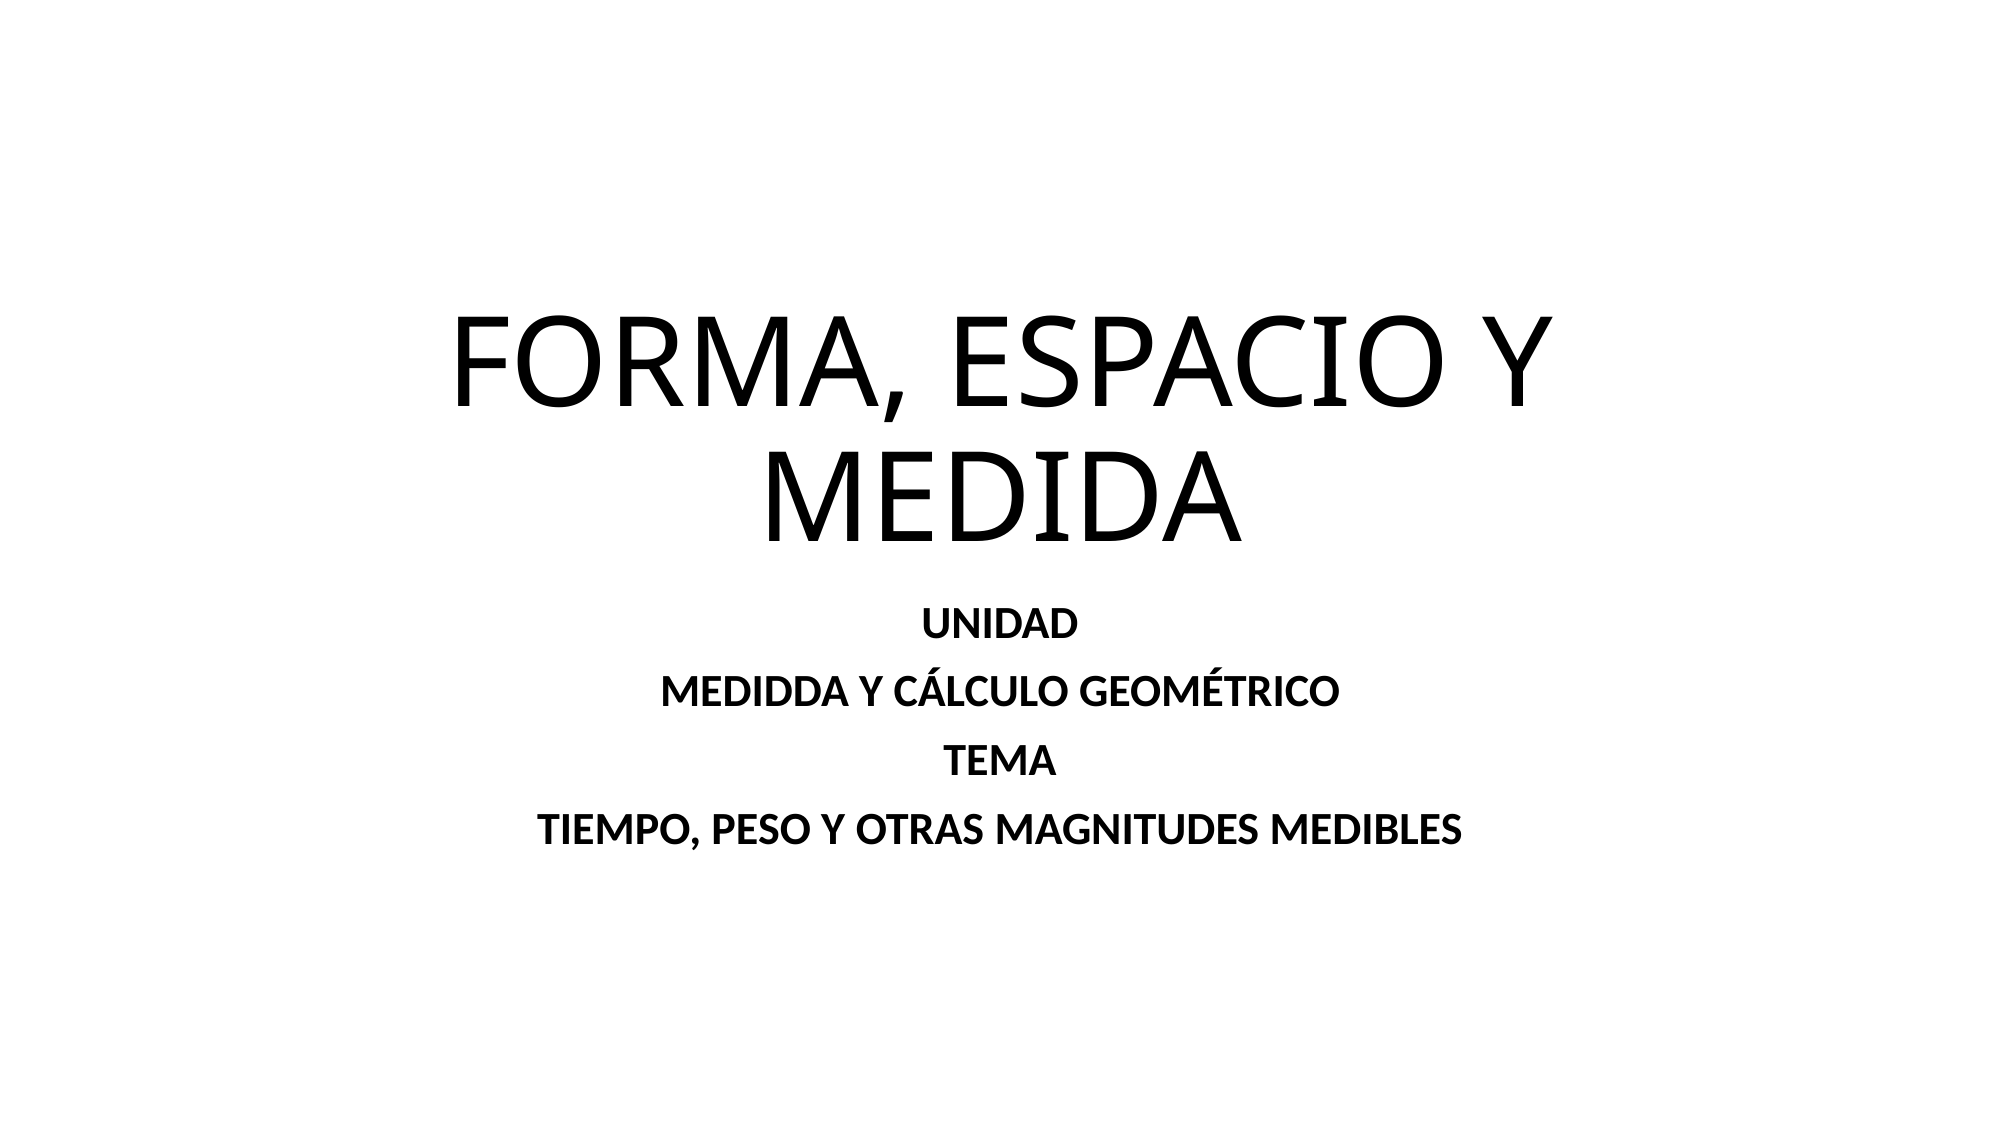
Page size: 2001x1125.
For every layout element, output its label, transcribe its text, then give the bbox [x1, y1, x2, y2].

title FORMA, ESPACIO Y MEDIDA [249, 184, 1750, 576]
subtitle UNIDAD MEDIDDA Y CÁLCULO GEOMÉTRICO TEMA TIEMPO, PESO Y OTRAS MAGNITUDES MEDIBLES [249, 590, 1750, 863]
